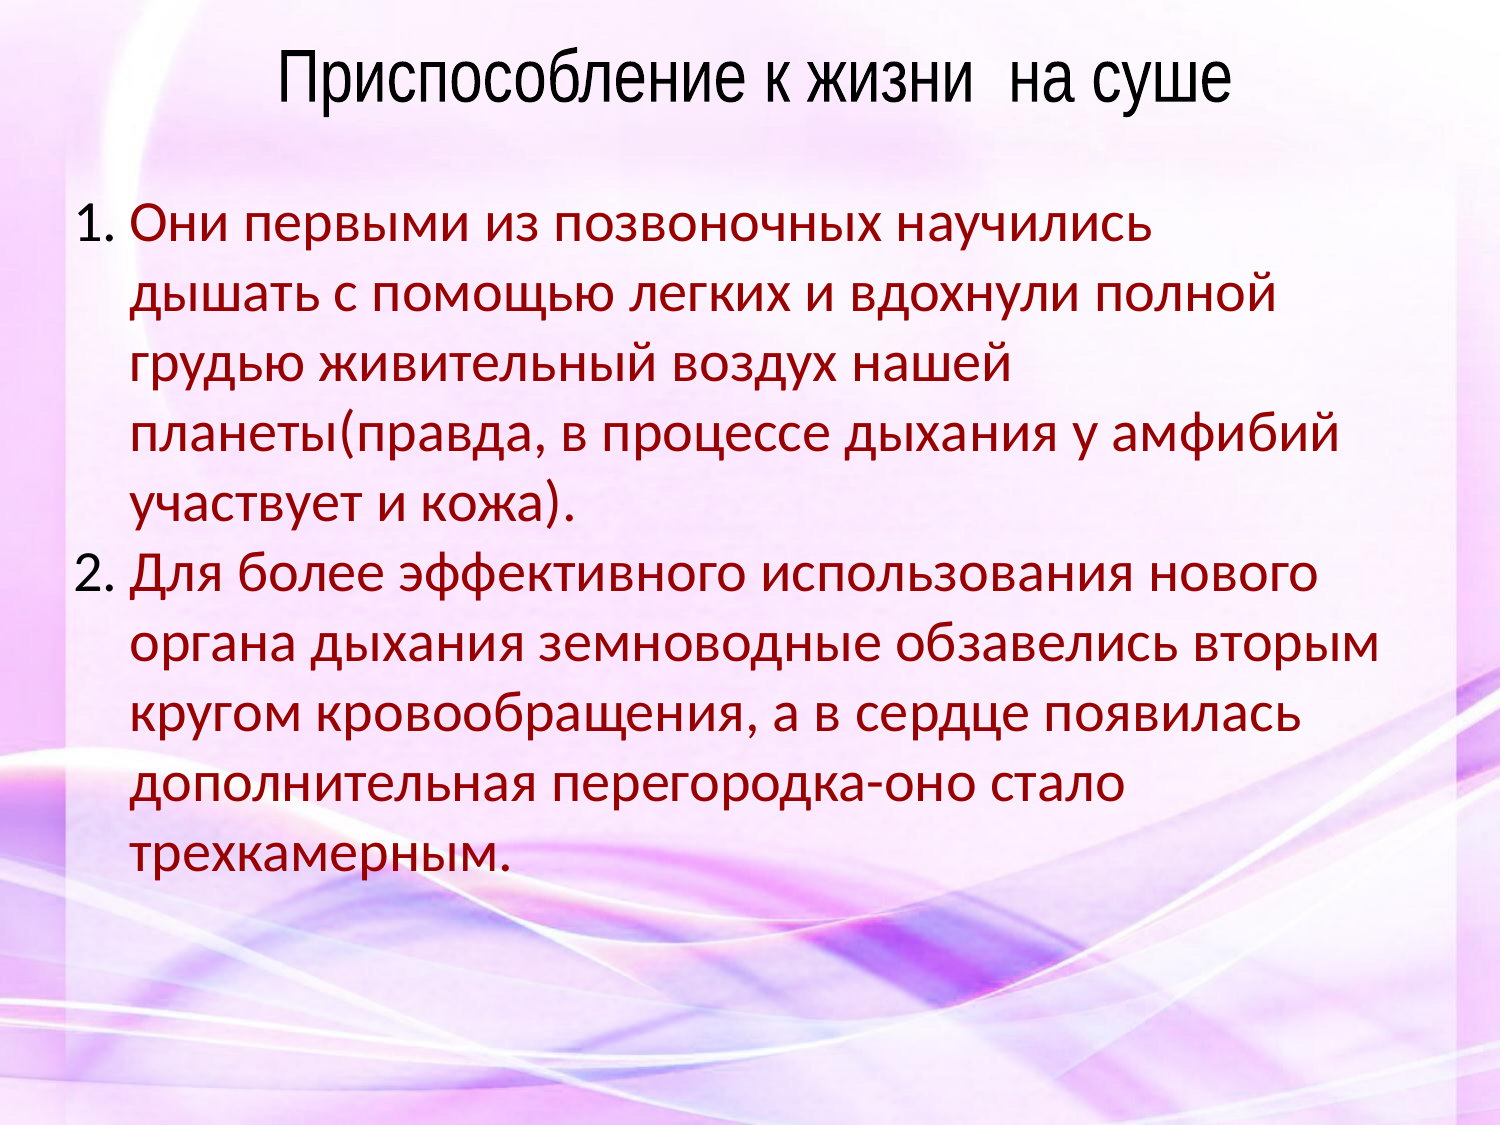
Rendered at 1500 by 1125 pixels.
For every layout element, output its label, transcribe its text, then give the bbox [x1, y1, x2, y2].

text_box Они первыми из позвоночных научились дышать с помощью легких и вдохнули полной грудью живительный воздух нашей планеты(правда, в процессе дыхания у амфибий участвует и кожа). Для более эффективного использования нового органа дыхания земноводные обзавелись вторым кругом кровообращения, а в сердце появилась дополнительная перегородка-оно стало трехкамерным. [58, 175, 1407, 891]
picture [0, 0, 1500, 1125]
text_box [174, 237, 1317, 298]
